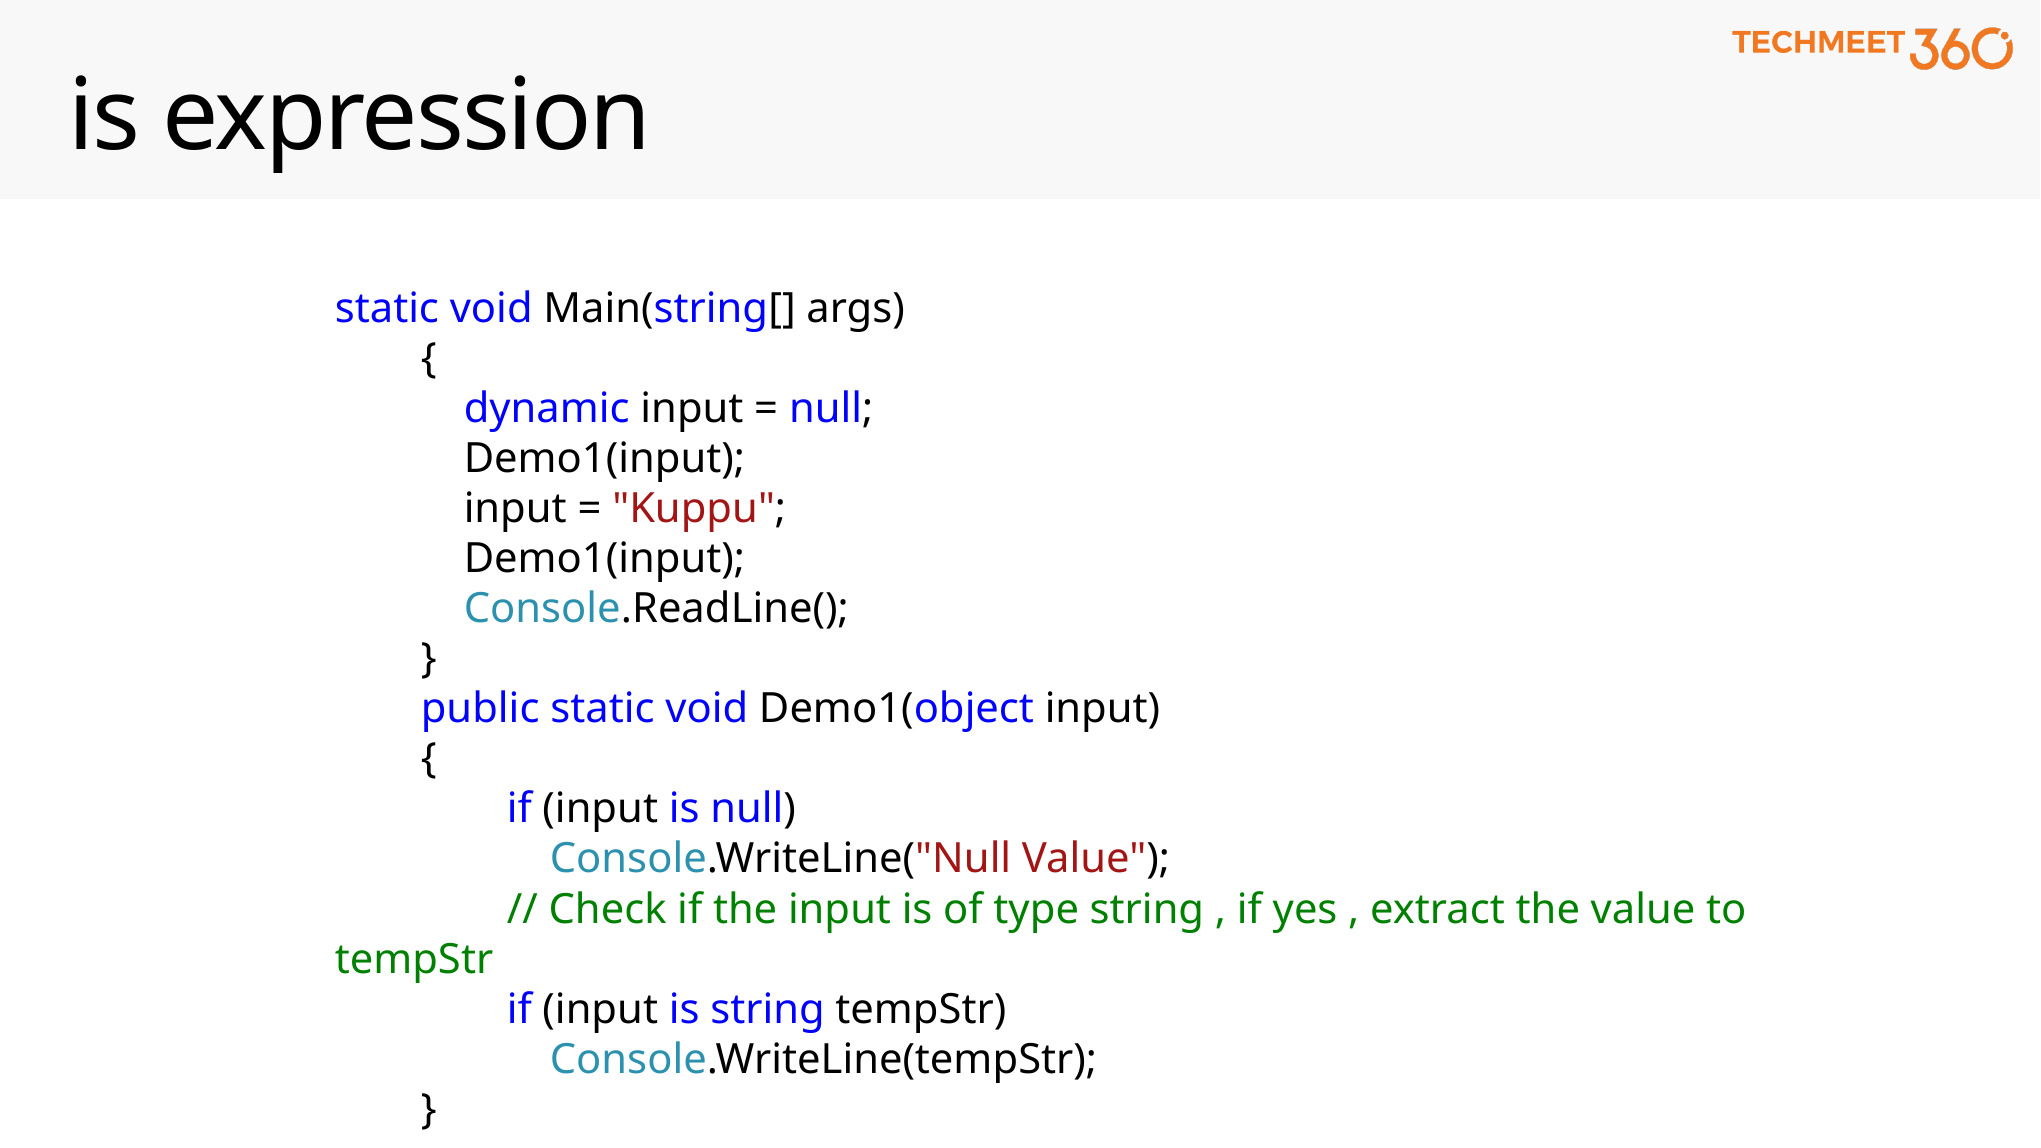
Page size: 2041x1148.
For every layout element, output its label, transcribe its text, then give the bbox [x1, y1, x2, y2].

title is expression [45, 48, 1996, 199]
picture [1732, 27, 2013, 70]
text_box static void Main(string[] args) { dynamic input = null; Demo1(input); input = "Kuppu"; Demo1(input); Console.ReadLine(); } public static void Demo1(object input) { if (input is null) Console.WriteLine("Null Value"); // Check if the input is of type string , if yes , extract the value to tempStr if (input is string tempStr) Console.WriteLine(tempStr); } [320, 273, 1846, 1139]
